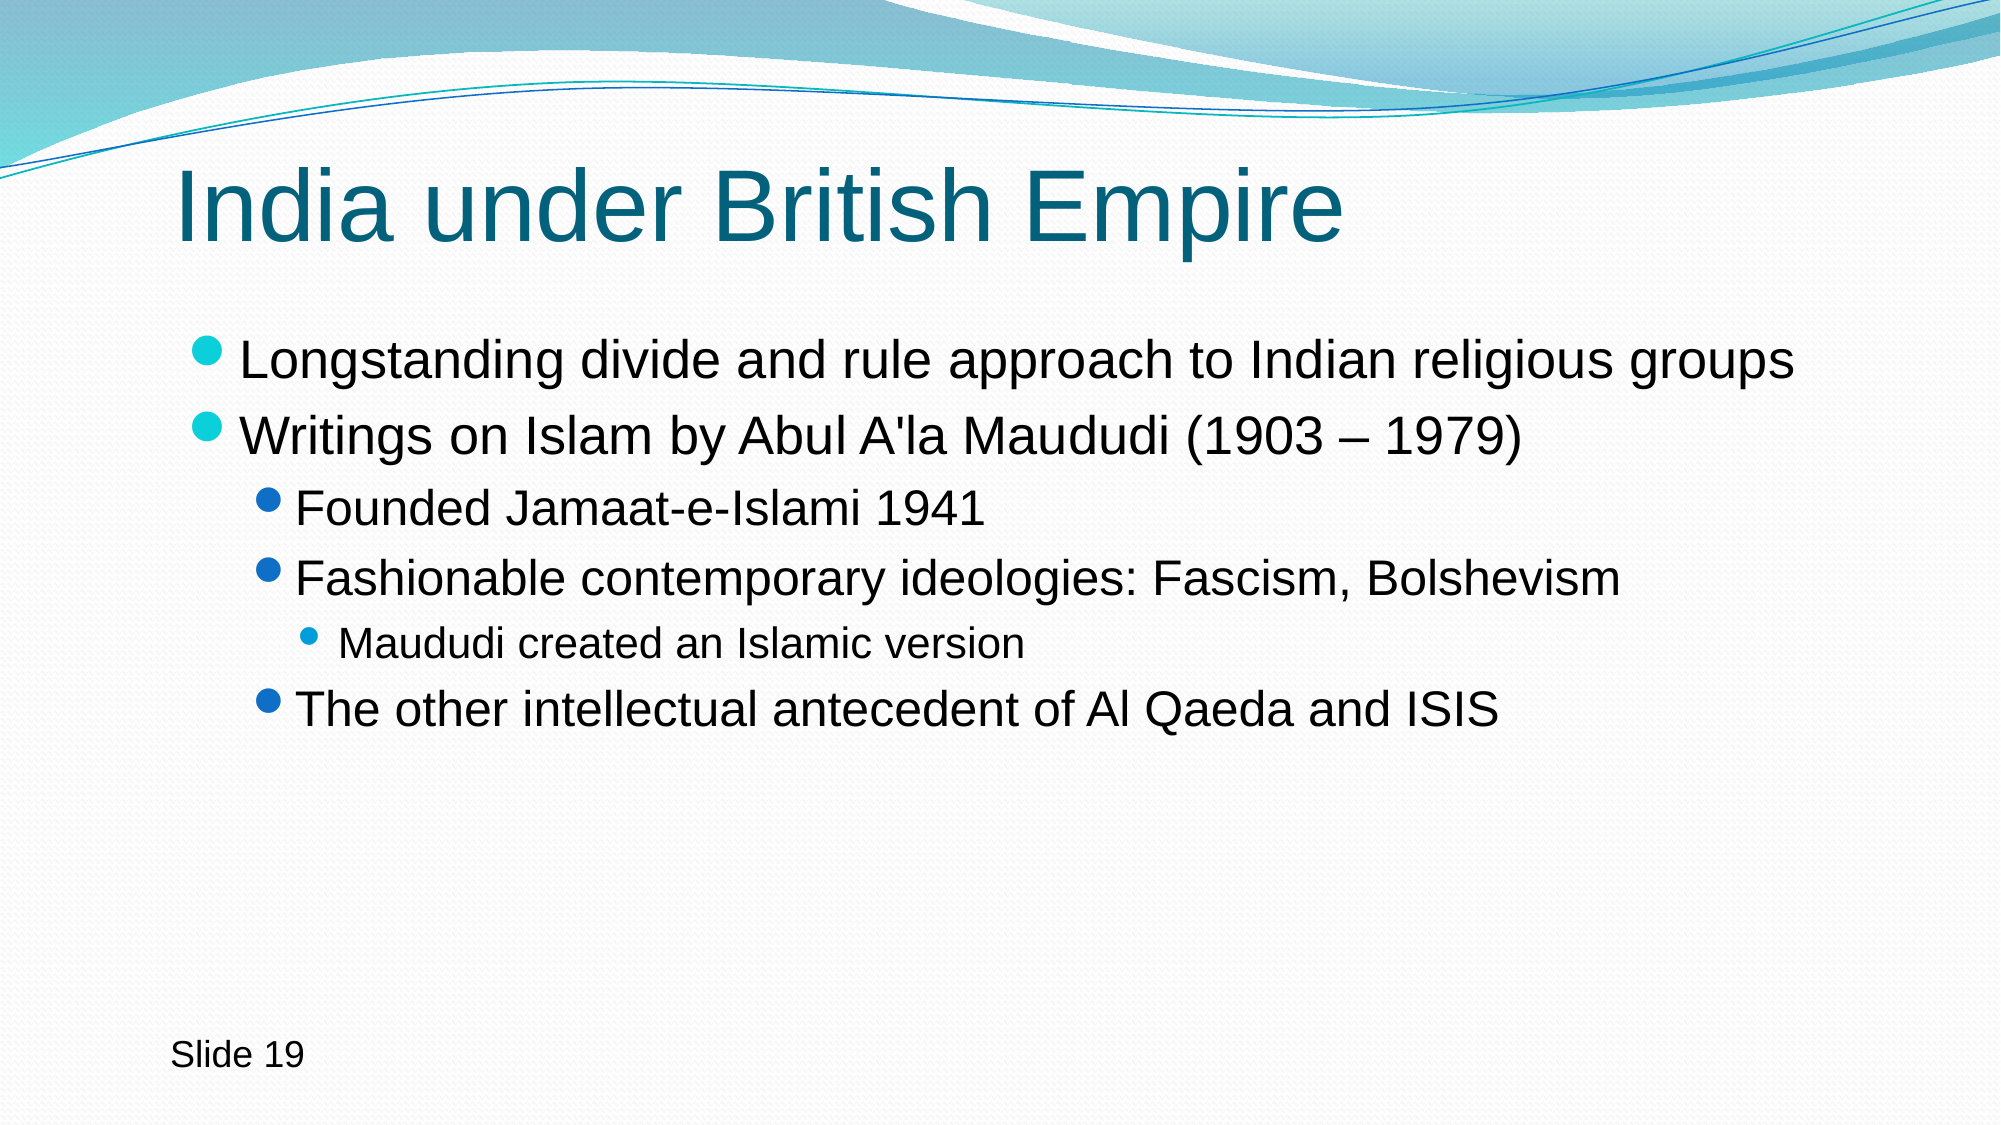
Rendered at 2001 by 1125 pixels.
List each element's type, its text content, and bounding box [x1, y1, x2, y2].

text_box Slide 19 [155, 1023, 333, 1125]
title India under British Empire [173, 131, 1974, 262]
list Longstanding divide and rule approach to Indian religious groups Writings on Islam by Abul A'la Maududi (1903 – 1979) Founded Jamaat-e-Islami 1941 Fashionable contemporary ideologies: Fascism, Bolshevism Maududi created an Islamic version The other intellectual antecedent of Al Qaeda and ISIS [173, 317, 1821, 841]
